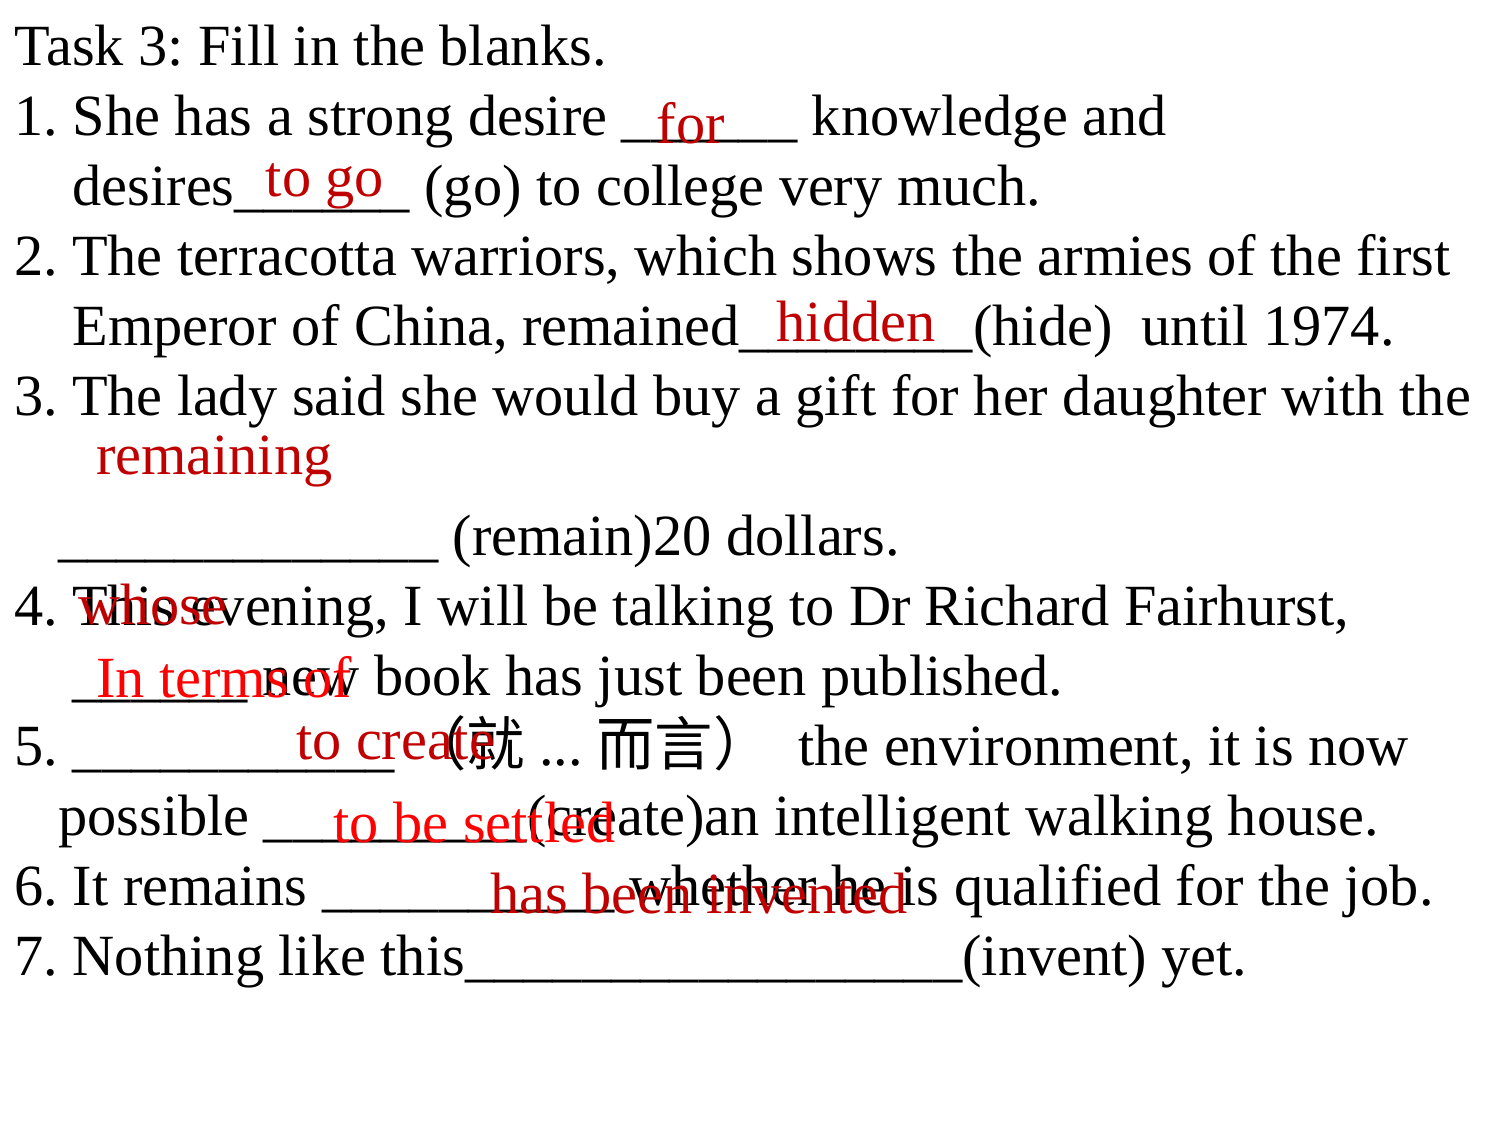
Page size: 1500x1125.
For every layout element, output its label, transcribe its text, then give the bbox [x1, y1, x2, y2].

text_box to go [250, 131, 499, 216]
text_box to be settled [318, 776, 692, 862]
text_box In terms of [81, 631, 449, 717]
text_box to create [281, 693, 537, 779]
text_box Task 3: Fill in the blanks. 1. She has a strong desire ______ knowledge and desires______ (go) to college very much. 2. The terracotta warriors, which shows the armies of the first Emperor of China, remained________(hide) until 1974. 3. The lady said she would buy a gift for her daughter with the _____________ (remain)20 dollars. 4. This evening, I will be talking to Dr Richard Fairhurst, ______ new book has just been published. 5. ___________（就...而言） the environment, it is now possible _________(create)an intelligent walking house. 6. It remains __________ whether he is qualified for the job. 7. Nothing like this_________________(invent) yet. [0, 0, 1500, 995]
text_box for [642, 77, 800, 163]
text_box whose [63, 559, 319, 644]
text_box has been invented [475, 848, 1025, 933]
text_box hidden [761, 275, 962, 361]
text_box remaining [81, 408, 405, 494]
